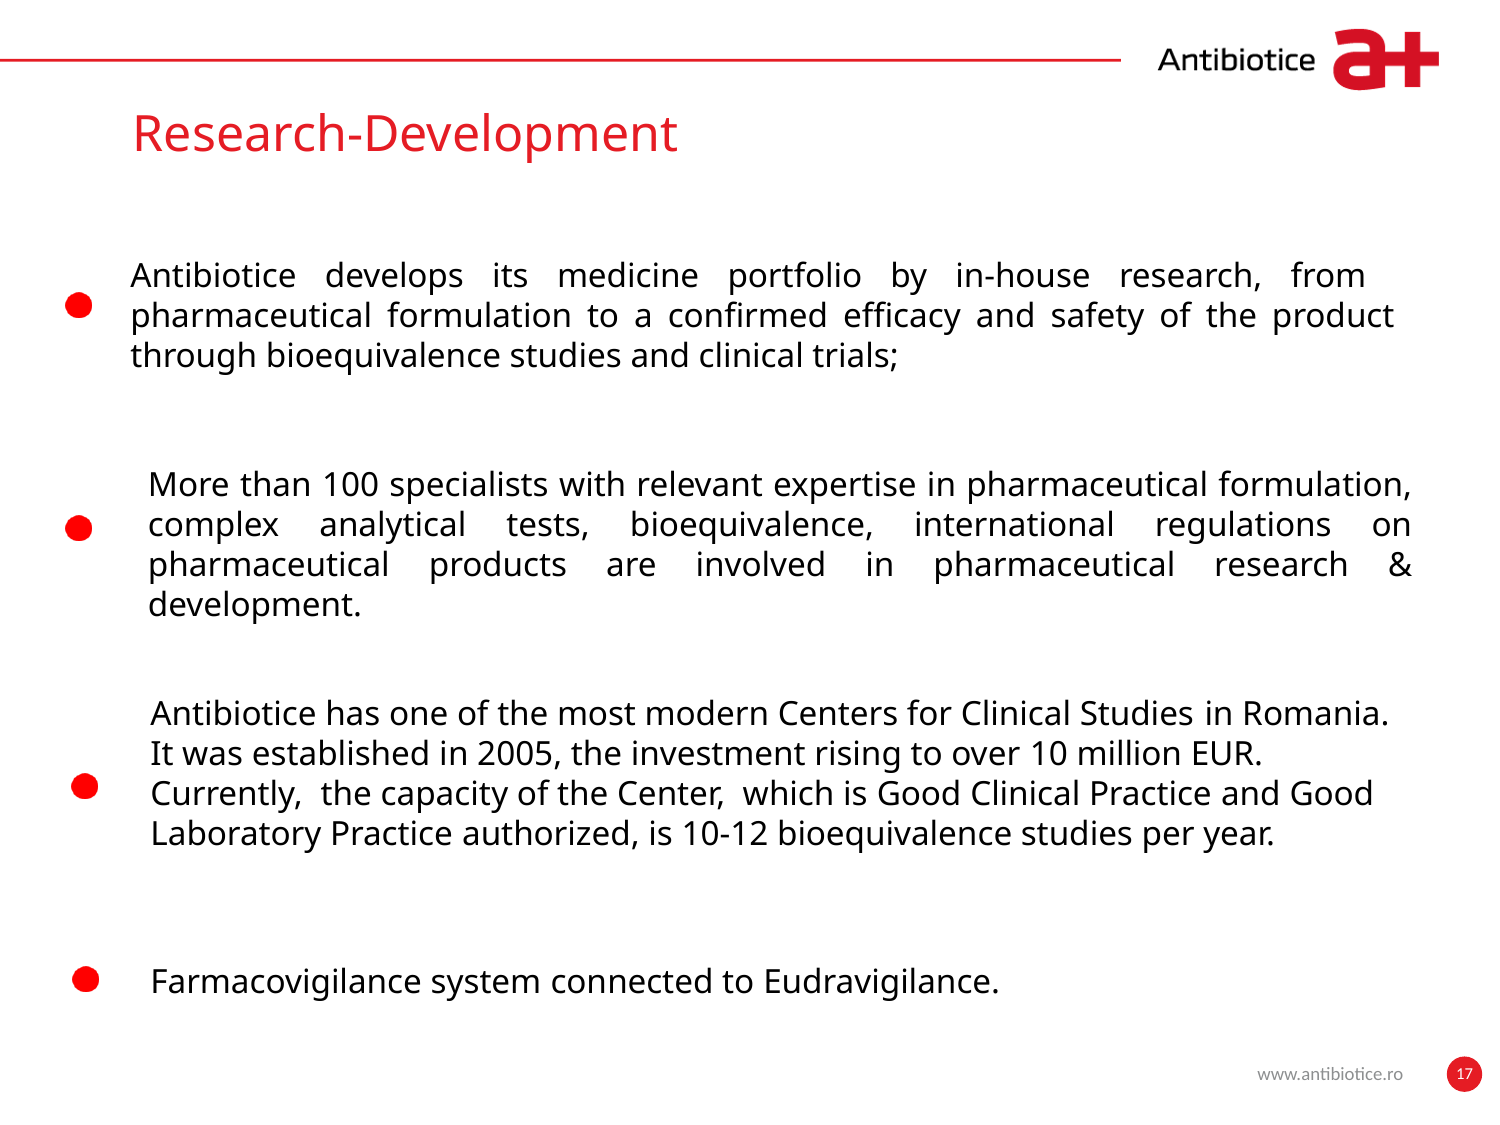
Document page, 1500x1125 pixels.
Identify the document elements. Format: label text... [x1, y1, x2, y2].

footer www.antibiotice.ro [943, 1048, 1419, 1103]
text_box [88, 220, 1376, 326]
picture [1149, 18, 1439, 93]
text_box Farmacovigilance system connected to Eudravigilance. [135, 952, 1500, 1048]
title Research-Development [117, 93, 1468, 210]
slide_number 17 [1432, 1048, 1497, 1103]
text_box Antibiotice has one of the most modern Centers for Clinical Studies in Romania. It was established in 2005, the investment rising to over 10 million EUR. Currently, the capacity of the Center, which is Good Clinical Practice and Good Laboratory Practice authorized, is 10-12 bioequivalence studies per year. [135, 684, 1412, 860]
text_box More than 100 specialists with relevant expertise in pharmaceutical formulation, complex analytical tests, bioequivalence, international regulations on pharmaceutical products are involved in pharmaceutical research & development. [133, 455, 1429, 671]
picture [65, 514, 92, 541]
picture [70, 773, 98, 800]
picture [65, 291, 92, 318]
picture [72, 966, 100, 993]
text_box Antibiotice develops its medicine portfolio by in-house research, from pharmaceutical formulation to a confirmed efficacy and safety of the product through bioequivalence studies and clinical trials; [115, 246, 1412, 382]
